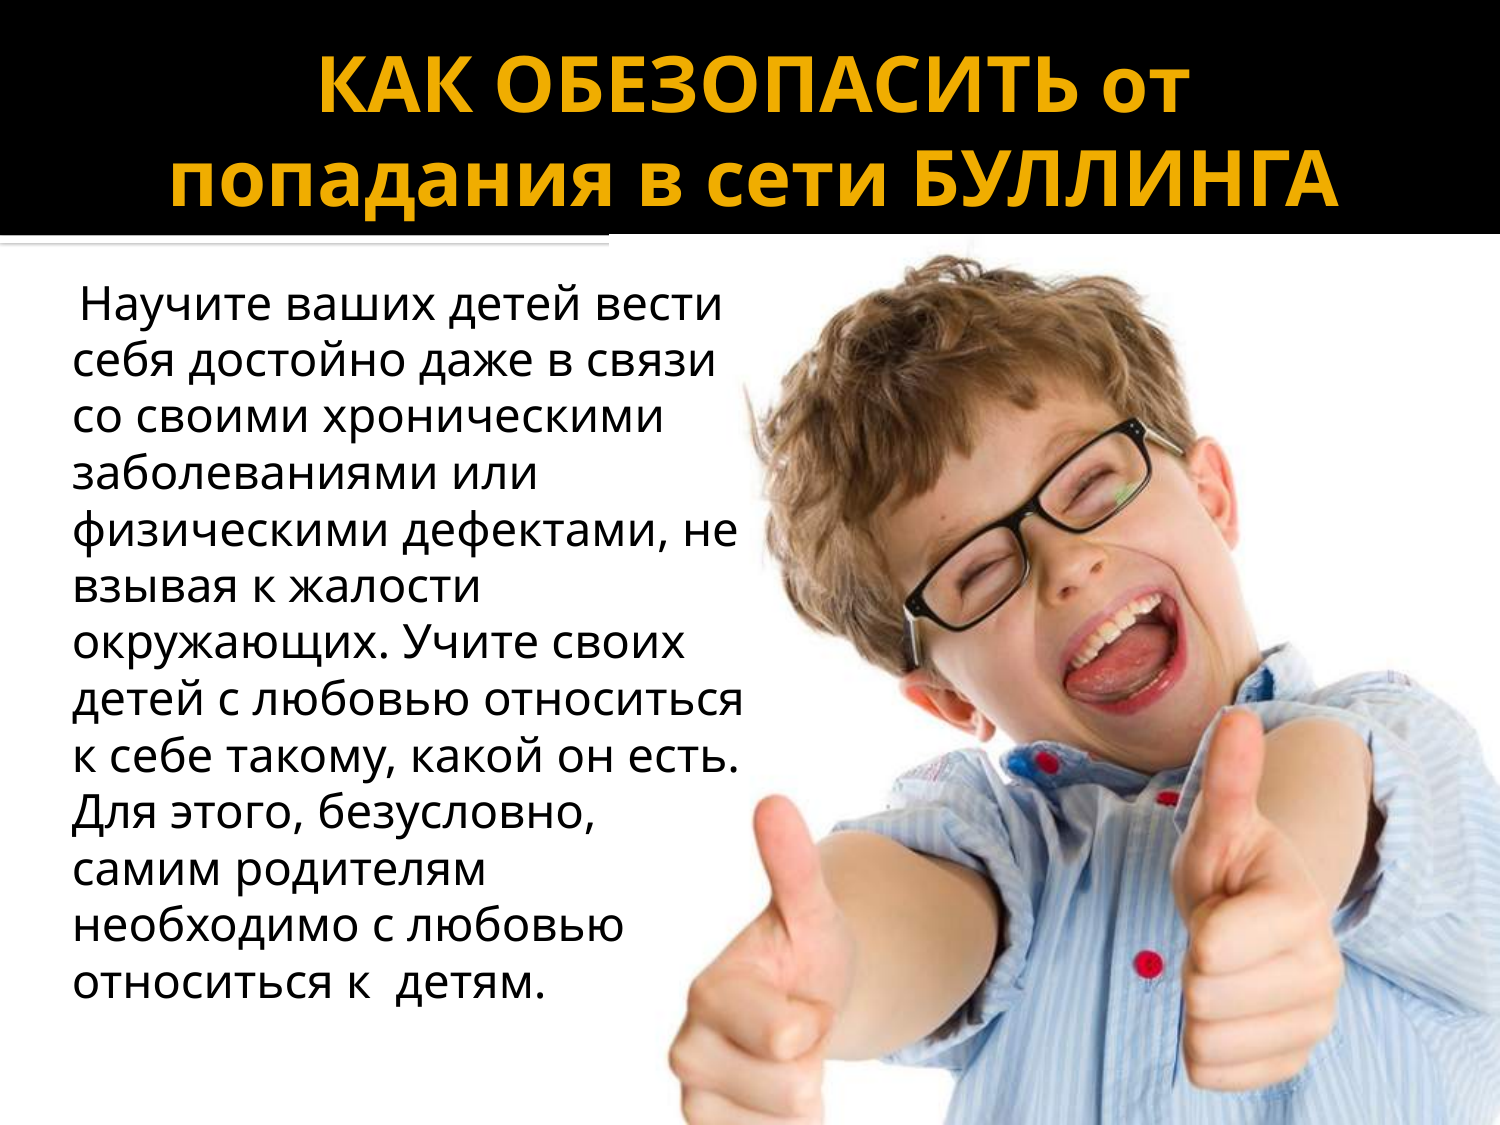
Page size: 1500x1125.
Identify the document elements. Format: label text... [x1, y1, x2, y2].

list Научите ваших детей вести себя достойно даже в связи со своими хроническими заболеваниями или физическими дефектами, не взывая к жалости окружающих. Учите своих детей с любовью относиться к себе такому, какой он есть. Для этого, безусловно, самим родителям необходимо с любовью относиться к детям. [0, 257, 603, 1067]
title КАК ОБЕЗОПАСИТЬ от попадания в сети БУЛЛИНГА [75, 25, 1425, 231]
picture [609, 234, 1500, 1125]
